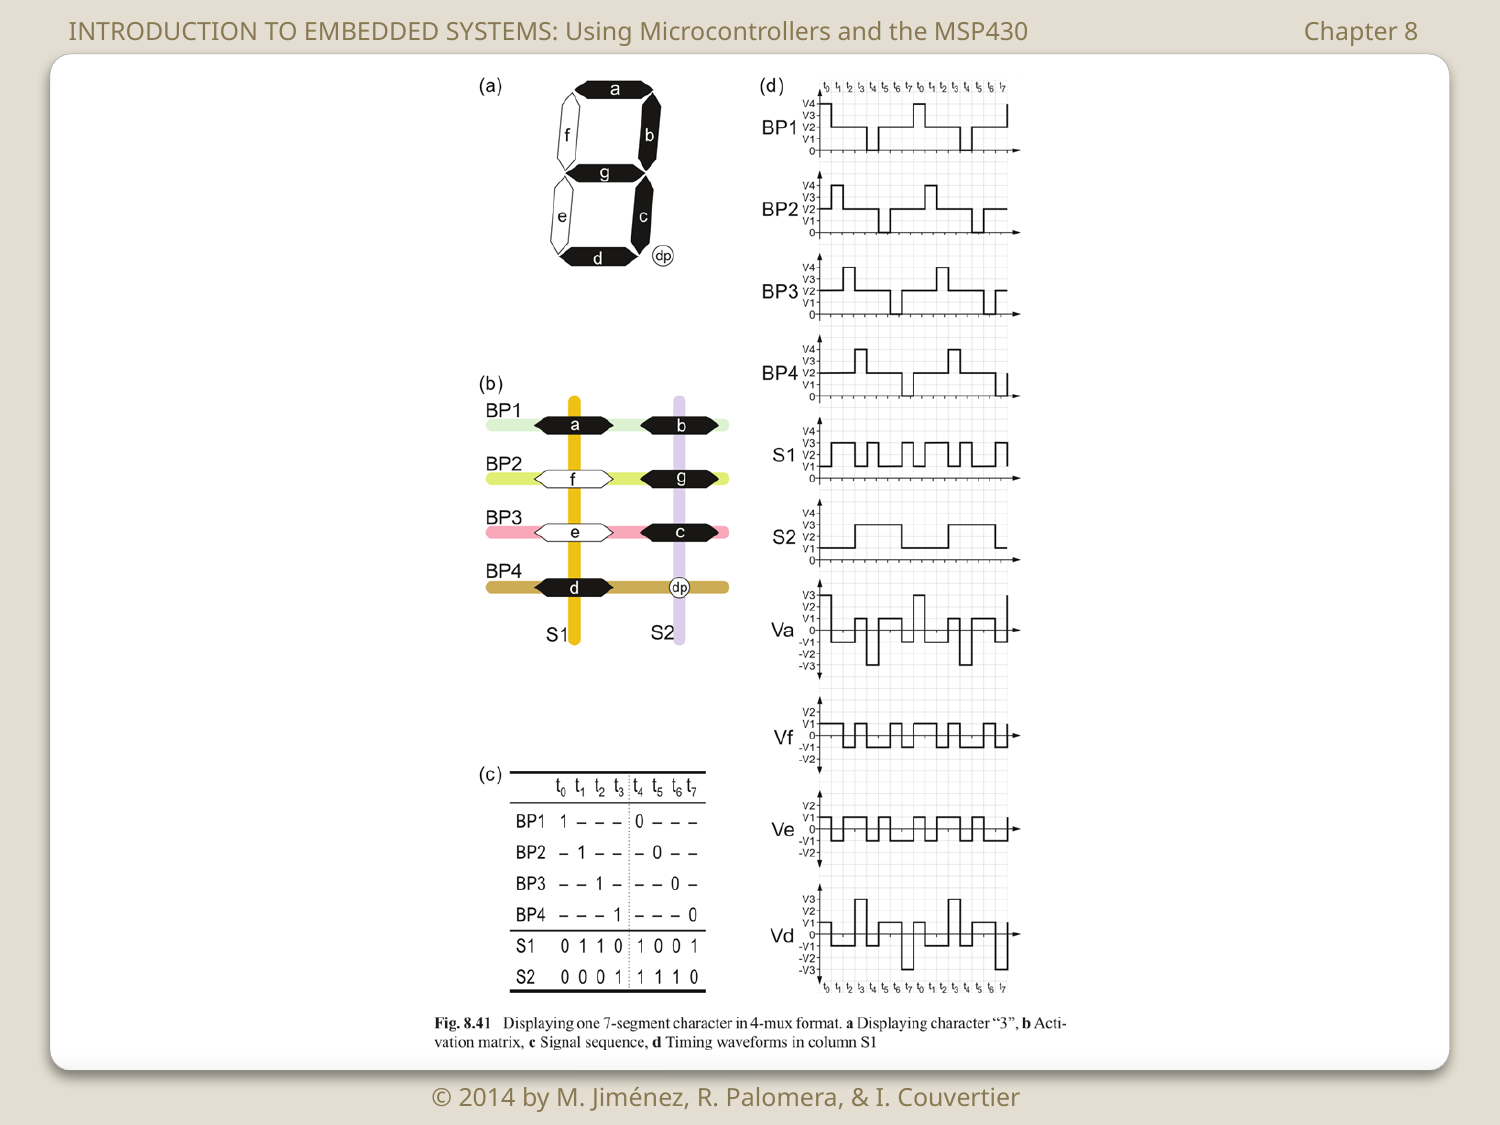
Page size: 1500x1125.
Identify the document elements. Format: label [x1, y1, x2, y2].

list [434, 74, 1066, 1051]
